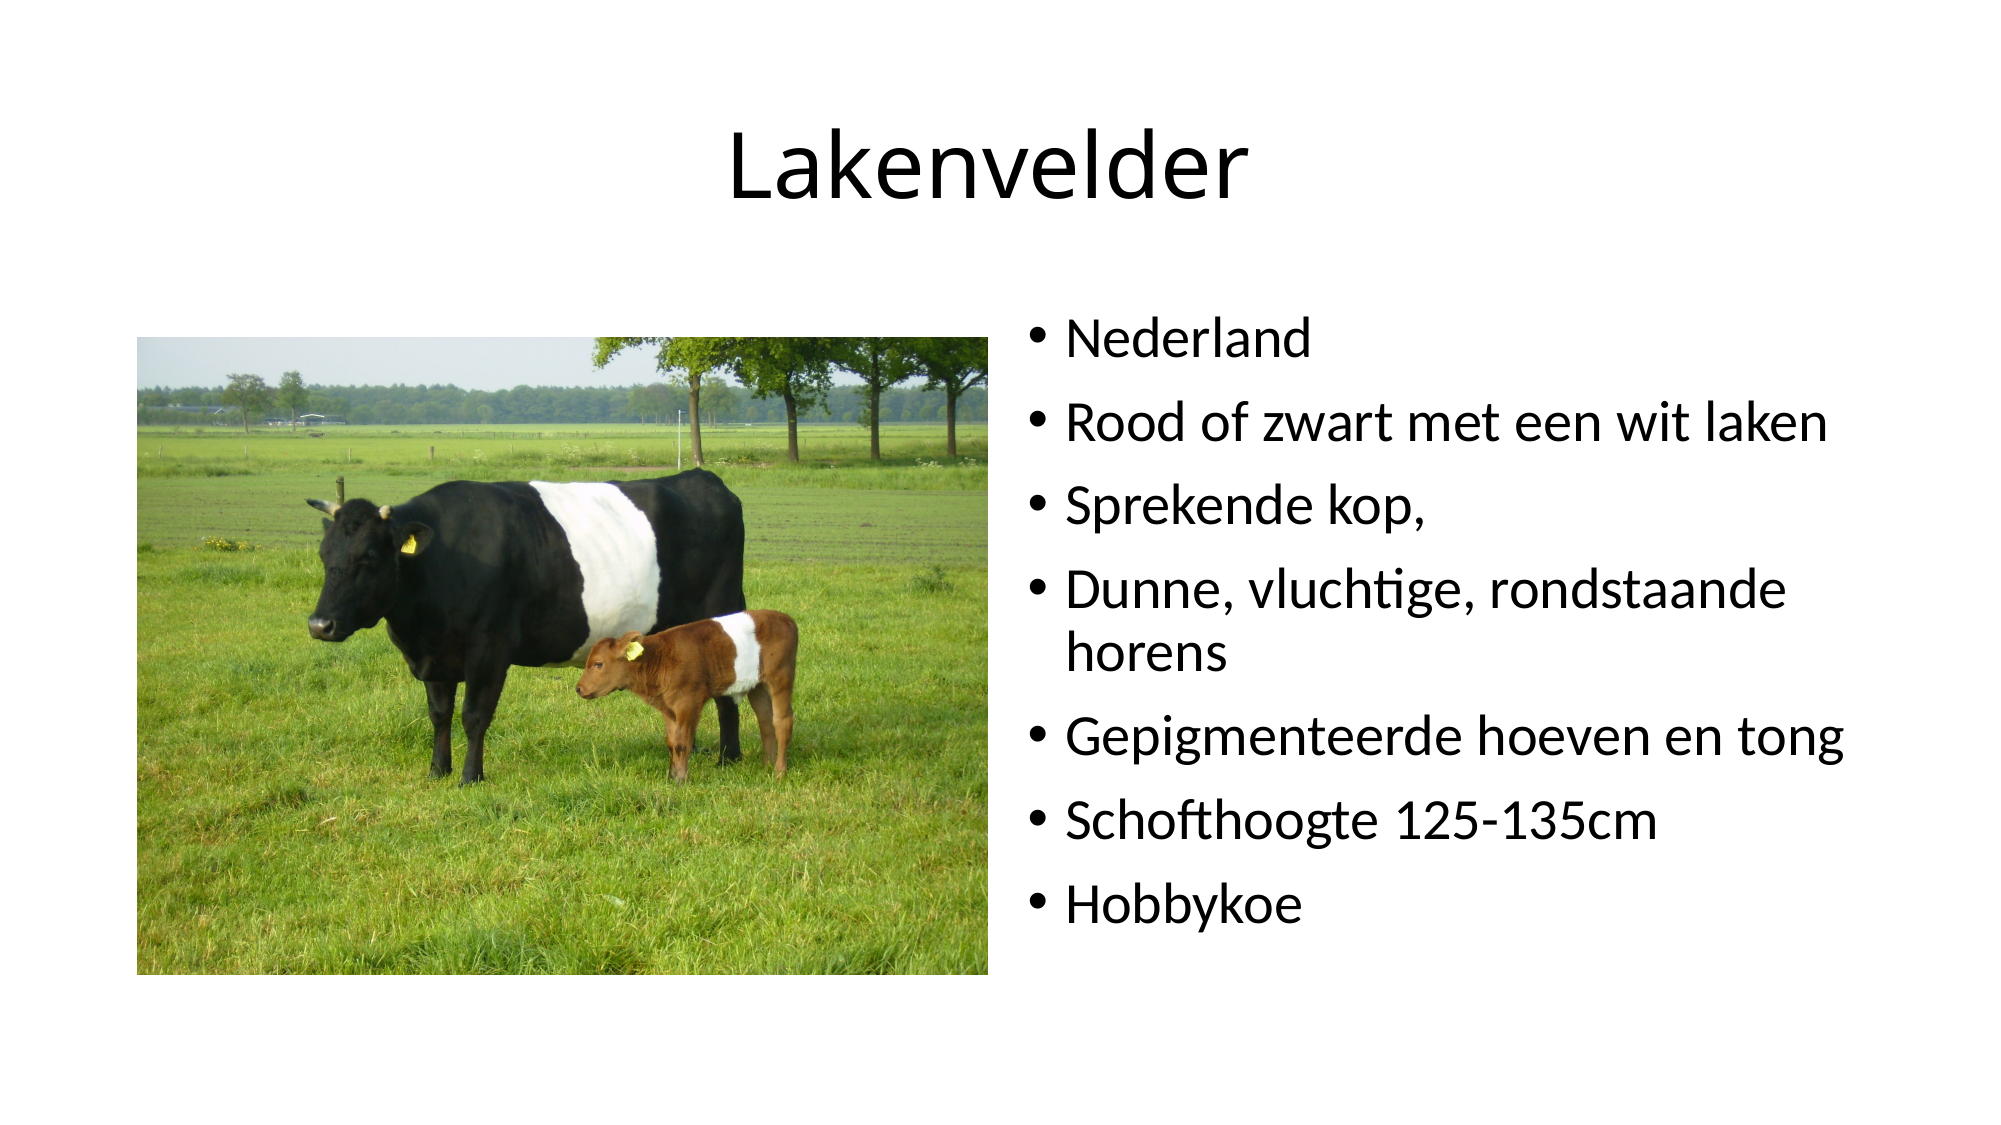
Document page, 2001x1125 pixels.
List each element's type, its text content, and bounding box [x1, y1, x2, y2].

title Lakenvelder [137, 59, 1863, 278]
list Nederland Rood of zwart met een wit laken Sprekende kop, Dunne, vluchtige, rondstaande horens Gepigmenteerde hoeven en tong Schofthoogte 125-135cm Hobbykoe [1012, 299, 1863, 1014]
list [137, 337, 988, 976]
